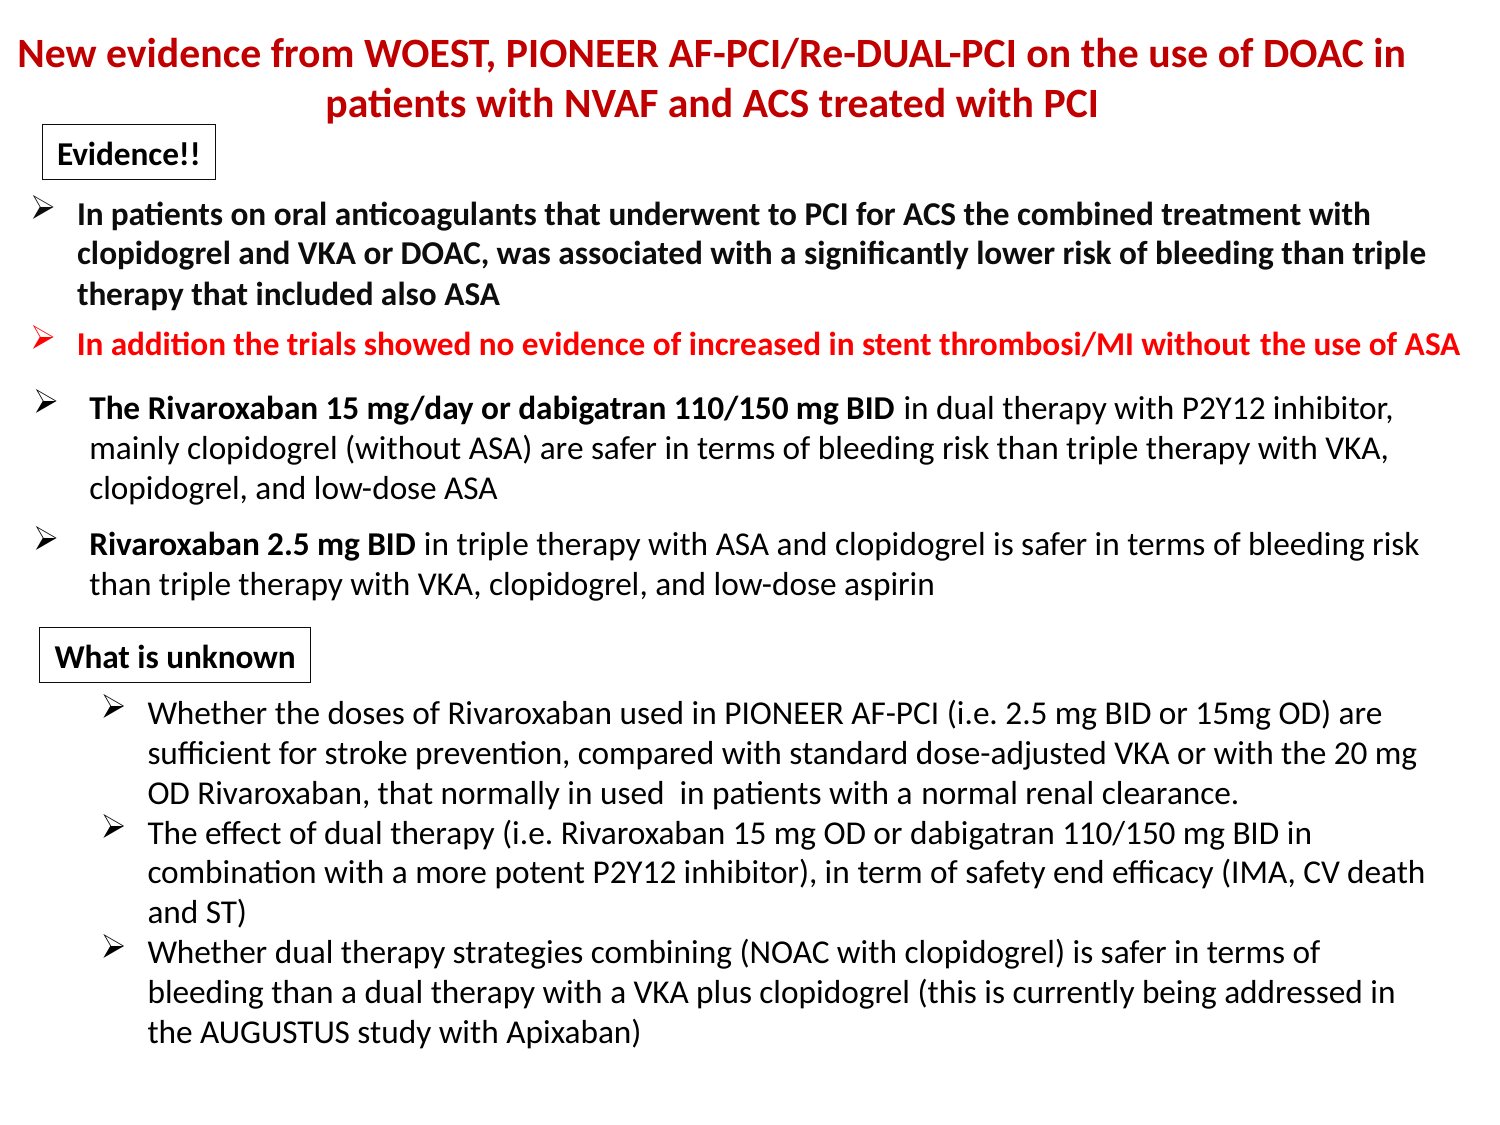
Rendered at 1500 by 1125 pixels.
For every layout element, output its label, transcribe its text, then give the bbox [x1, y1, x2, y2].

text_box What is unknown [39, 627, 311, 683]
text_box In addition the trials showed no evidence of increased in stent thrombosi/MI without the use of ASA [15, 314, 1500, 370]
text_box Evidence!! [42, 124, 216, 180]
text_box In patients on oral anticoagulants that underwent to PCI for ACS the combined treatment with clopidogrel and VKA or DOAC, was associated with a significantly lower risk of bleeding than triple therapy that included also ASA [15, 184, 1447, 319]
text_box Whether the doses of Rivaroxaban used in PIONEER AF-PCI (i.e. 2.5 mg BID or 15mg OD) are sufficient for stroke prevention, compared with standard dose-adjusted VKA or with the 20 mg OD Rivaroxaban, that normally in used in patients with a normal renal clearance. The effect of dual therapy (i.e. Rivaroxaban 15 mg OD or dabigatran 110/150 mg BID in combination with a more potent P2Y12 inhibitor), in term of safety end efficacy (IMA, CV death and ST) Whether dual therapy strategies combining (NOAC with clopidogrel) is safer in terms of bleeding than a dual therapy with a VKA plus clopidogrel (this is currently being addressed in the AUGUSTUS study with Apixaban) [85, 683, 1447, 1058]
title New evidence from WOEST, PIONEER AF-PCI/Re-DUAL-PCI on the use of DOAC in patients with NVAF and ACS treated with PCI [0, 0, 1425, 170]
list The Rivaroxaban 15 mg/day or dabigatran 110/150 mg BID in dual therapy with P2Y12 inhibitor, mainly clopidogrel (without ASA) are safer in terms of bleeding risk than triple therapy with VKA, clopidogrel, and low-dose ASA Rivaroxaban 2.5 mg BID in triple therapy with ASA and clopidogrel is safer in terms of bleeding risk than triple therapy with VKA, clopidogrel, and low-dose aspirin [18, 378, 1482, 667]
